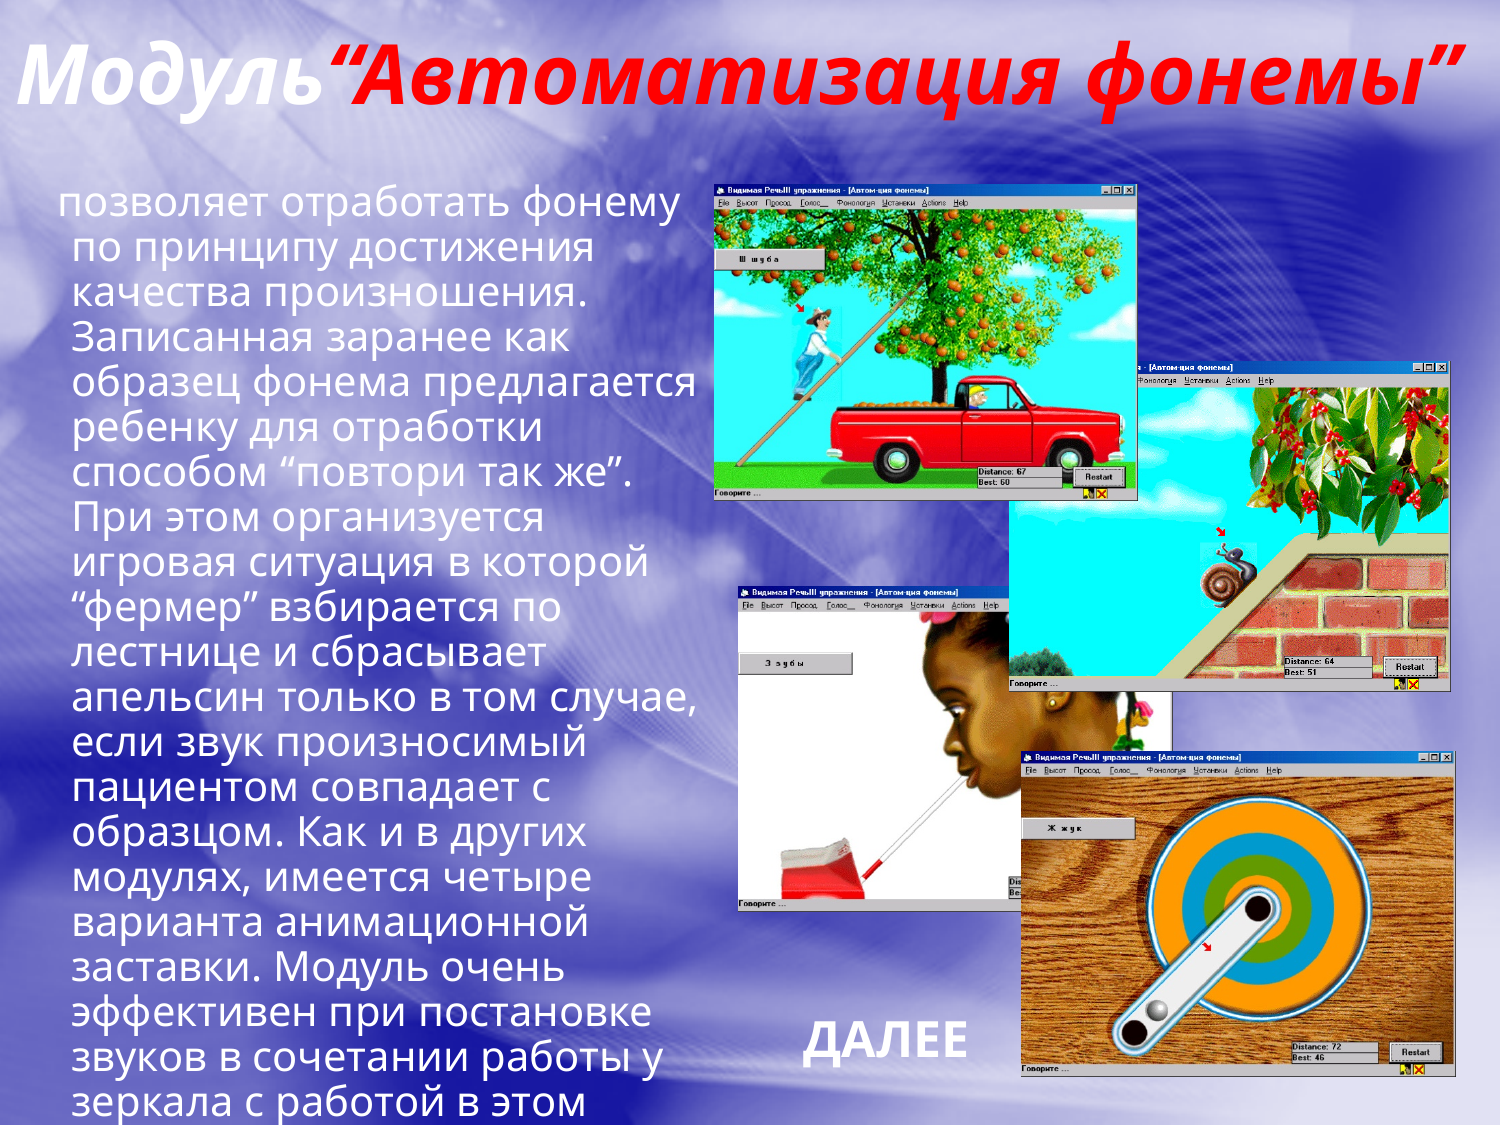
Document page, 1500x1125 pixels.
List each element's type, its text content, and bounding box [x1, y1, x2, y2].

text_box ДАЛЕЕ [788, 999, 985, 1075]
picture [714, 184, 1451, 692]
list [738, 585, 1173, 912]
title Модуль“Автоматизация фонемы” [0, 0, 1500, 142]
list позволяет отработать фонему по принципу достижения качества произношения. Записанная заранее как образец фонема предлагается ребенку для отработки способом “повтори так же”. При этом организуется игровая ситуация в которой “фермер” взбирается по лестнице и сбрасывает апельсин только в том случае, если звук произносимый пациентом совпадает с образцом. Как и в других модулях, имеется четыре варианта анимационной заставки. Модуль очень эффективен при постановке звуков в сочетании работы у зеркала с работой в этом модуле. [0, 172, 738, 1125]
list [1021, 751, 1456, 1077]
